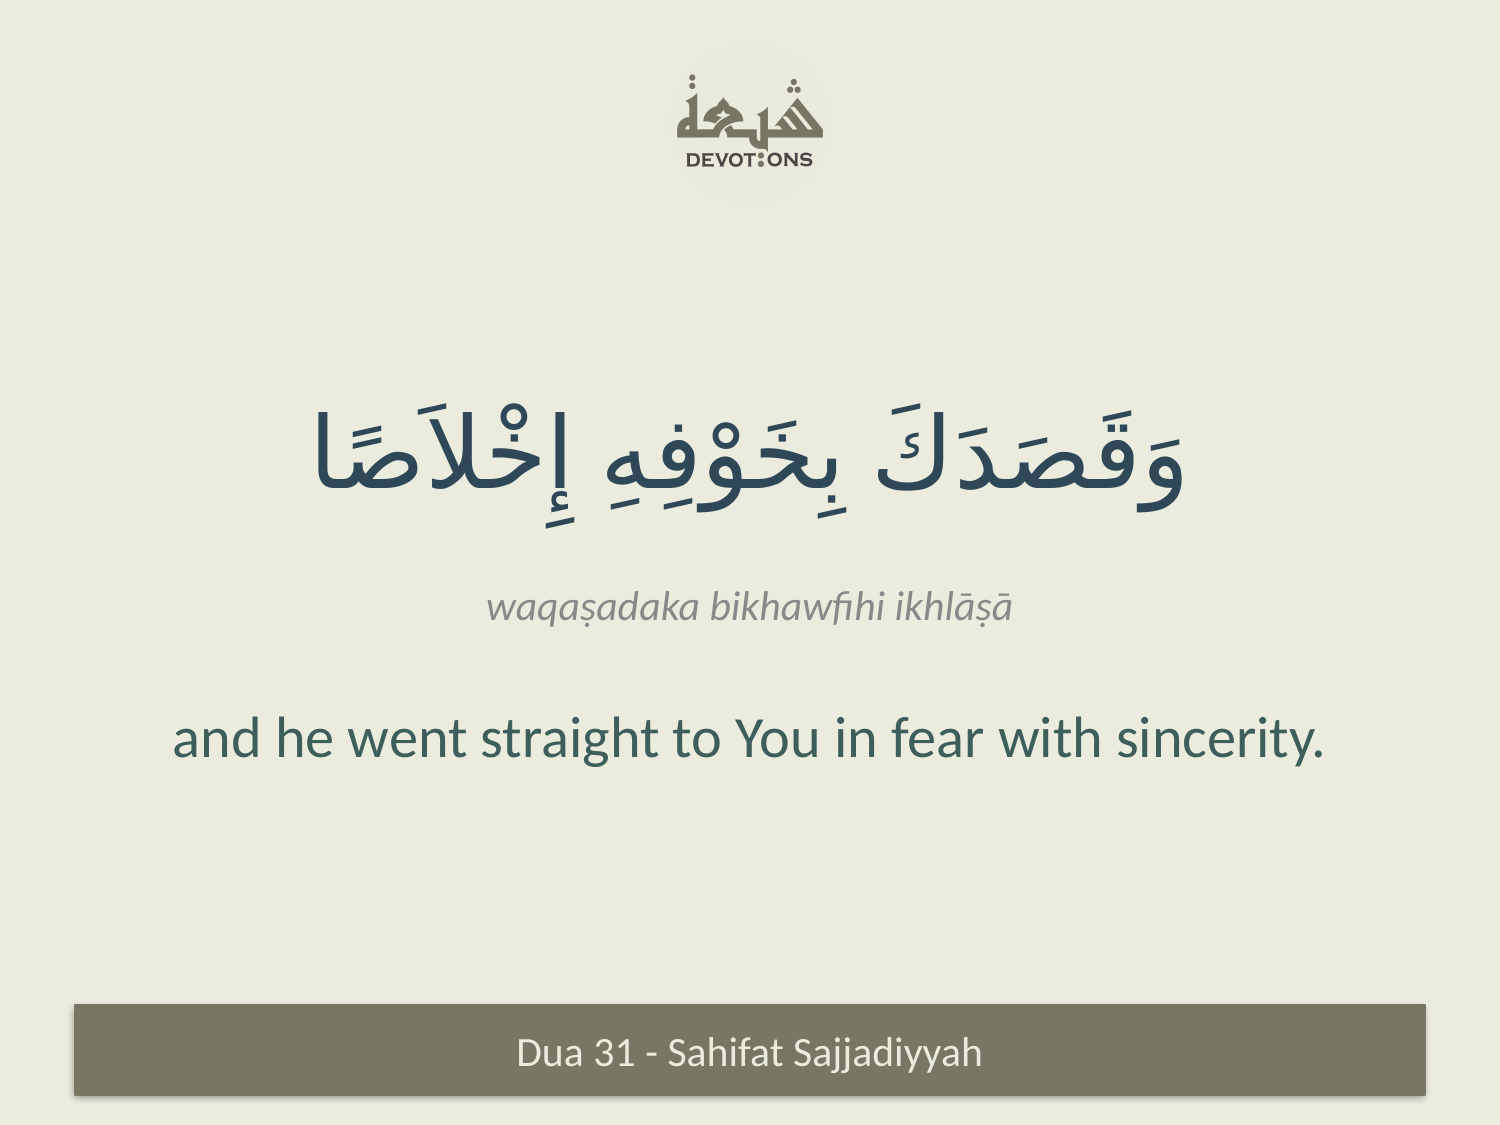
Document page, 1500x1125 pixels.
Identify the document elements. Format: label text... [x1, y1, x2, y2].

text_box وَقَصَدَكَ بِخَوْفِهِ إِخْلاَصًا waqaṣadaka bikhawfihi ikhlāṣā and he went straight to You in fear with sincerity. [74, 381, 1425, 776]
text_box Dua 31 - Sahifat Sajjadiyyah [501, 1017, 999, 1083]
text_box [74, 1004, 1426, 1096]
picture [656, 29, 844, 218]
